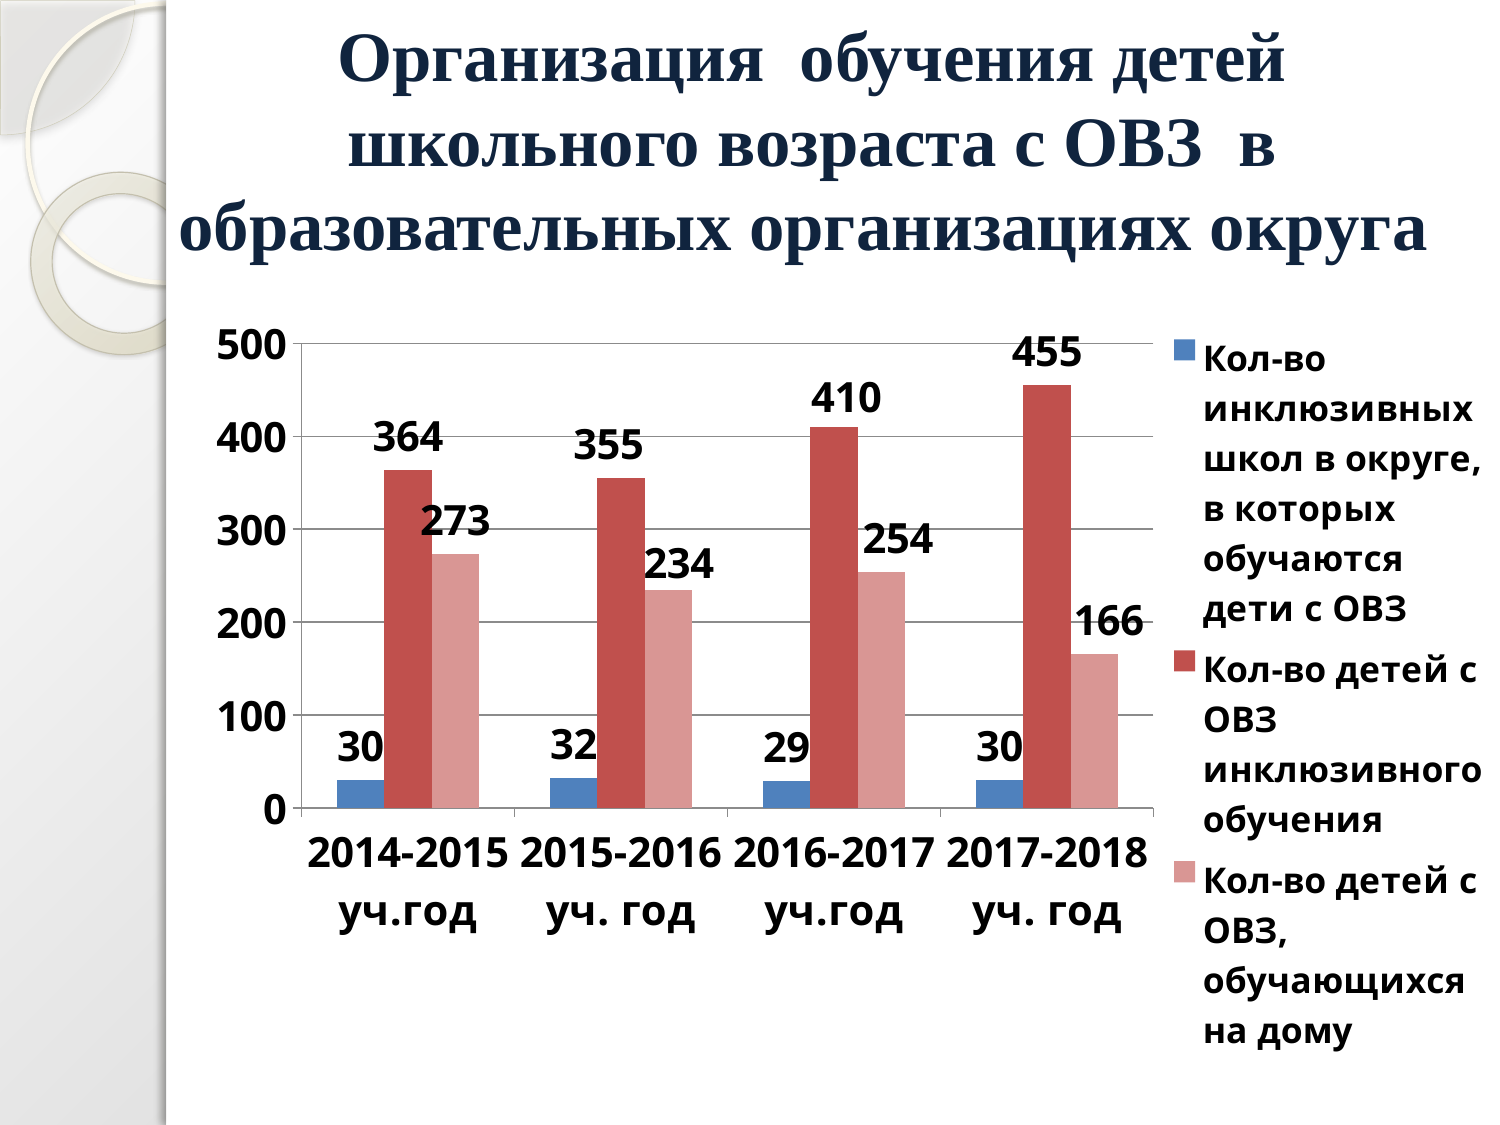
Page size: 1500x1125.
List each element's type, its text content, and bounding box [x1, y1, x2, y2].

chart [169, 302, 1500, 1091]
title Организация обучения детей школьного возраста с ОВЗ в образовательных организациях округа [159, 42, 1466, 233]
